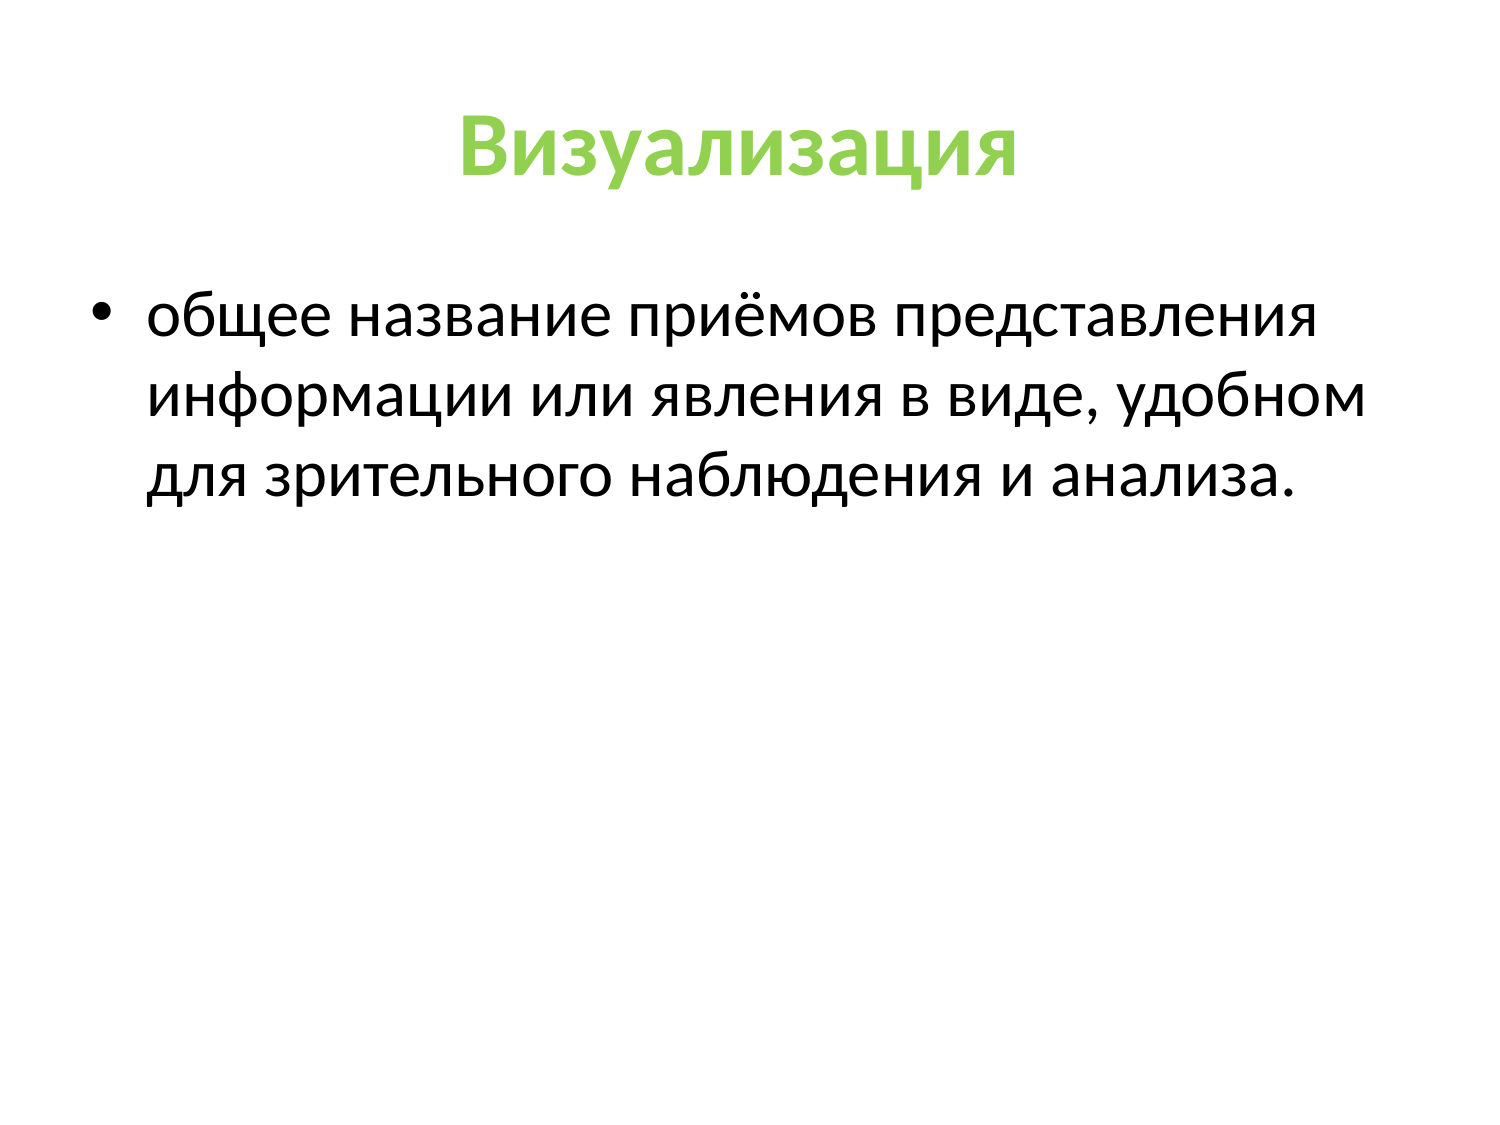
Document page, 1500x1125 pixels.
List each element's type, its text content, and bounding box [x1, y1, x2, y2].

title Визуализация [75, 45, 1425, 233]
list общее название приёмов представления информации или явления в виде, удобном для зрительного наблюдения и анализа. [75, 262, 1425, 1005]
